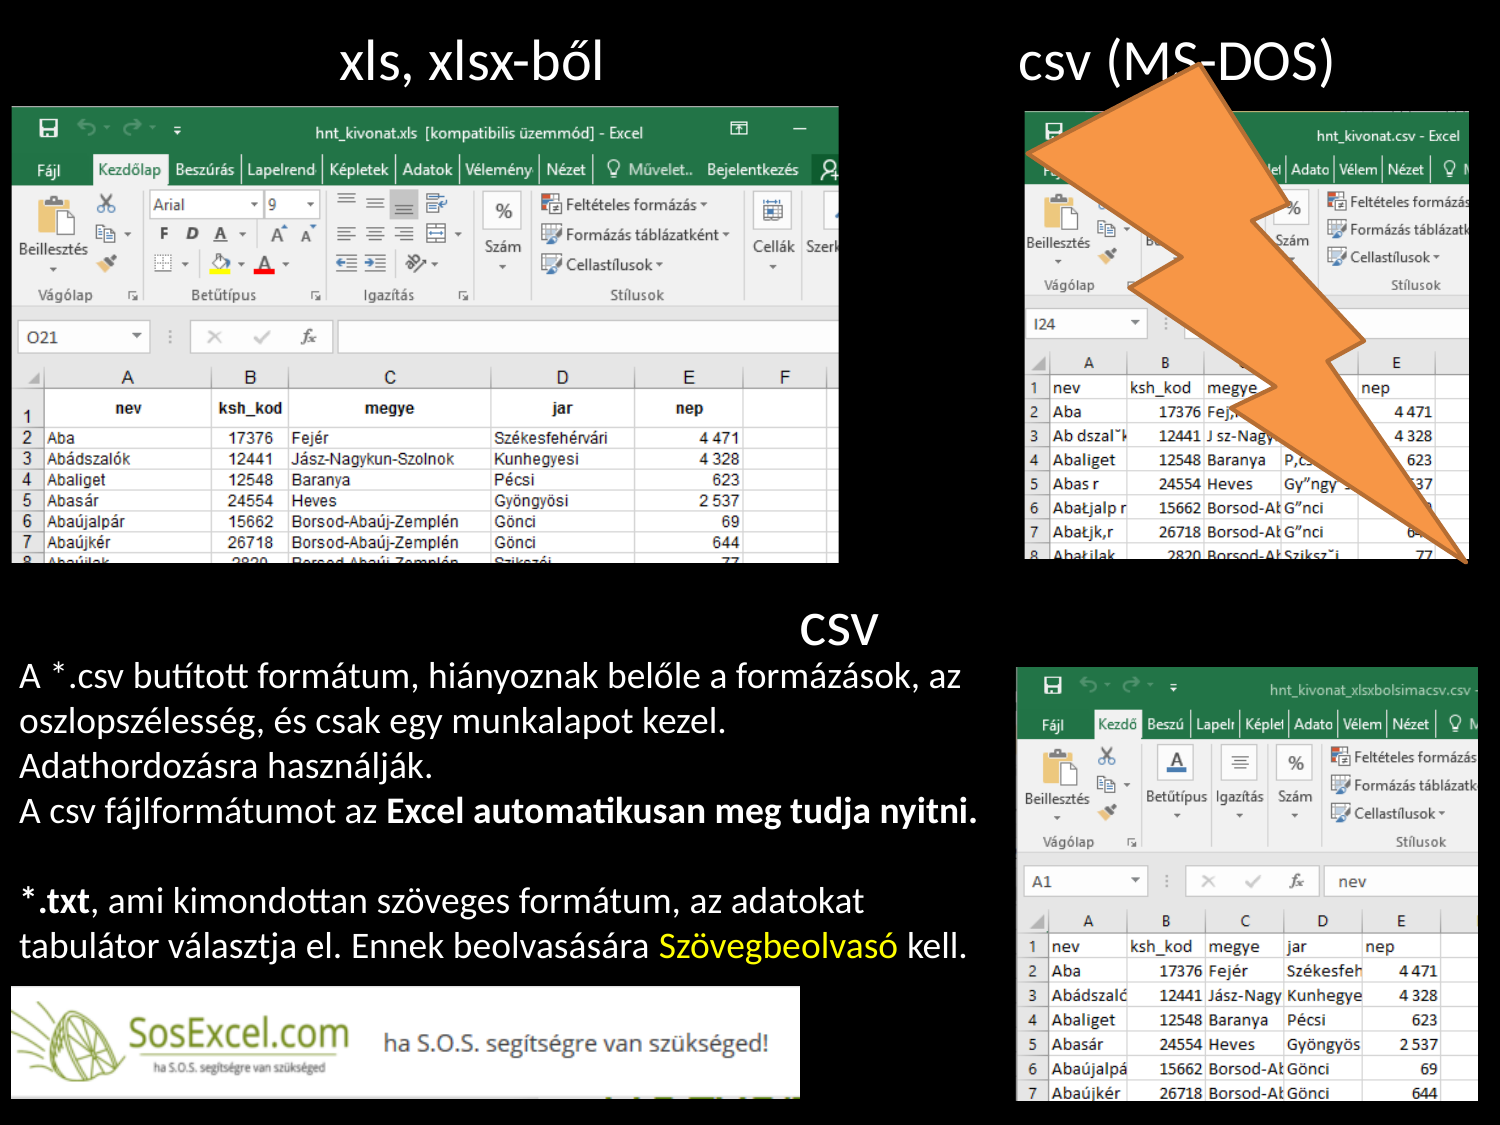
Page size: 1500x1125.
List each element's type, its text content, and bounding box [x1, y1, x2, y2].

picture [11, 105, 839, 563]
picture [11, 986, 800, 1100]
picture [1015, 667, 1479, 1101]
text_box [1108, 61, 1231, 109]
text_box A *.csv butított formátum, hiányoznak belőle a formázások, az oszlopszélesség, és csak egy munkalapot kezel. Adathordozásra használják. A csv fájlformátumot az Excel automatikusan meg tudja nyitni. *.txt, ami kimondottan szöveges formátum, az adatokat tabulátor választja el. Ennek beolvasására Szövegbeolvasó kell. [4, 644, 1016, 974]
text_box csv [100, 558, 1451, 665]
title xls, xlsx-ből csv (MS-DOS) [162, 0, 1500, 186]
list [1024, 111, 1470, 559]
